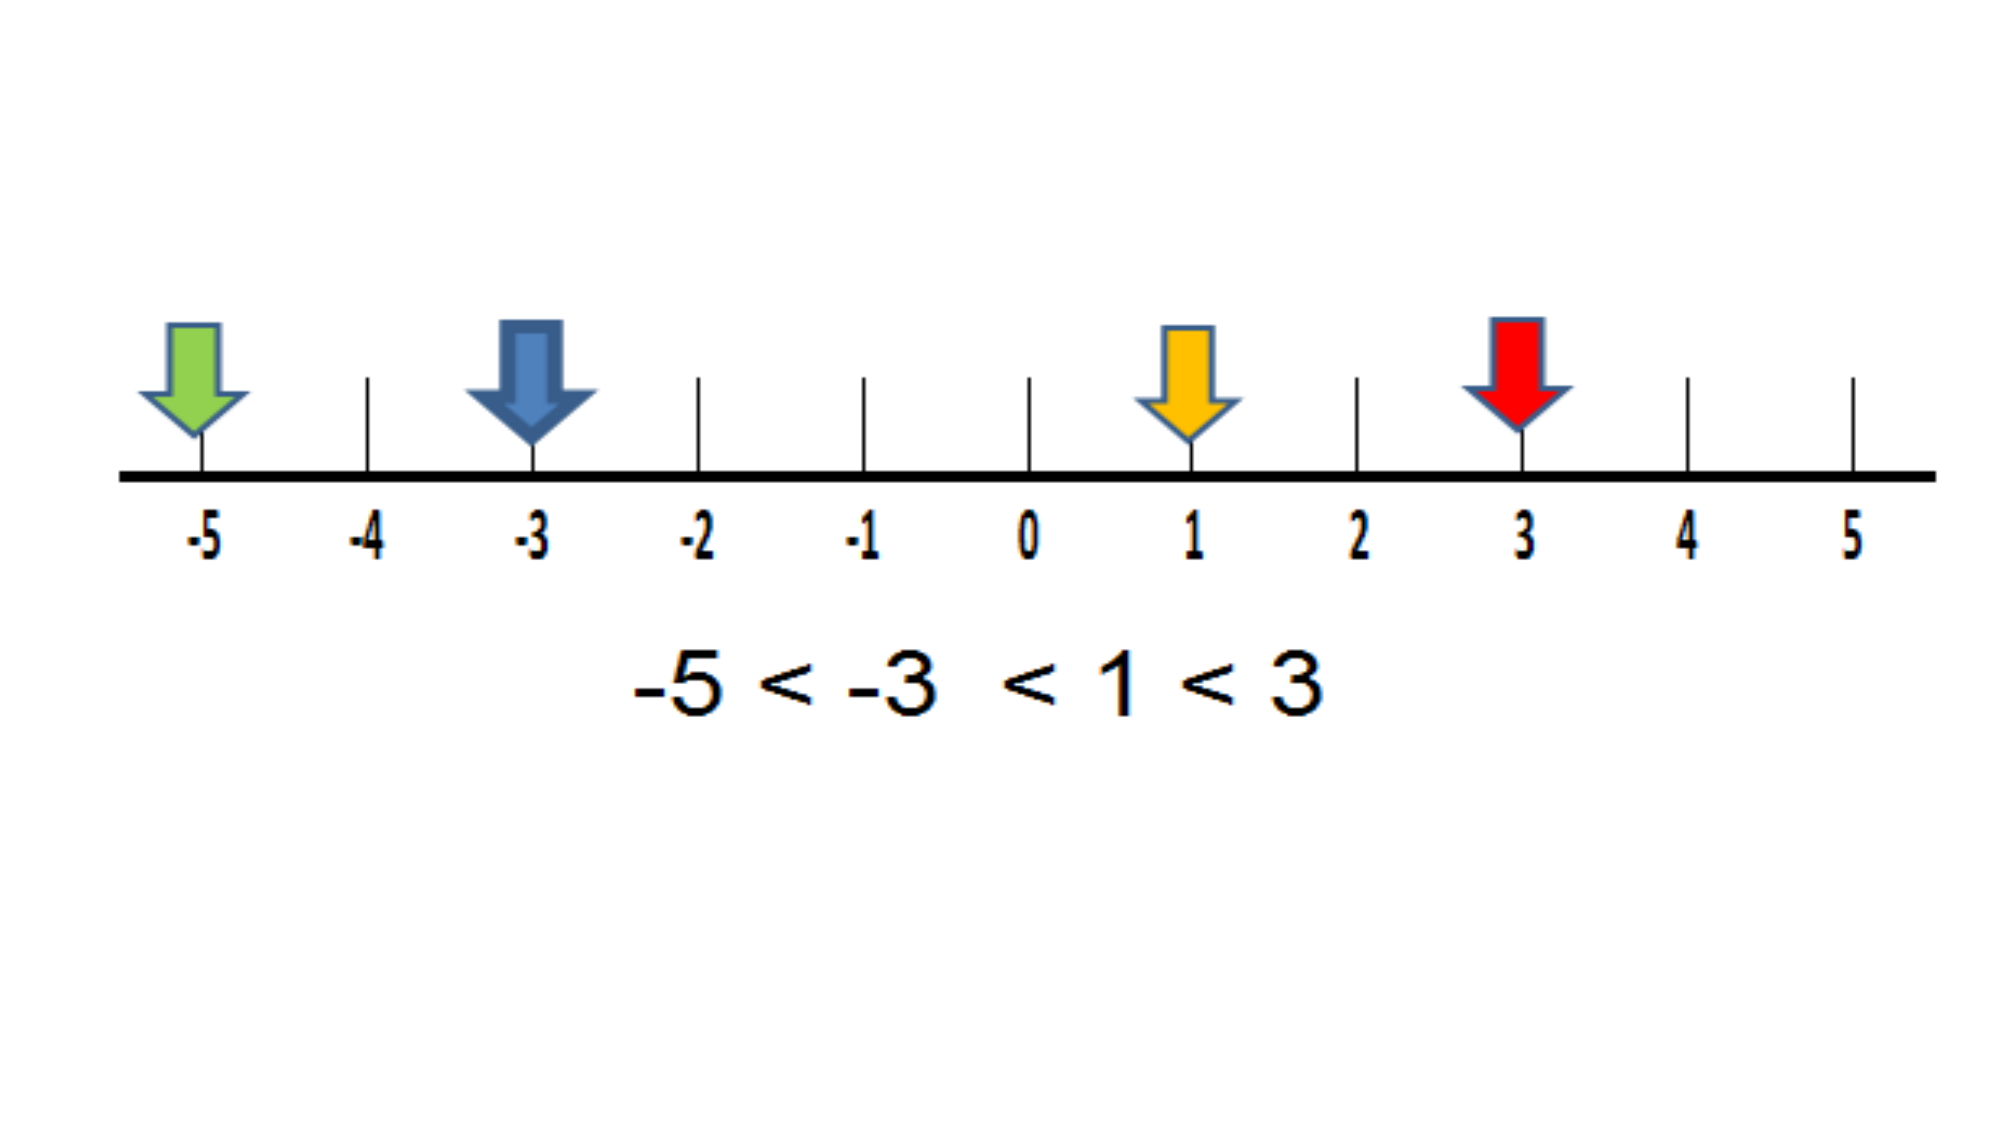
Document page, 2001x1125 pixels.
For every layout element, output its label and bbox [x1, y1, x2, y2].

picture [74, 249, 1963, 740]
